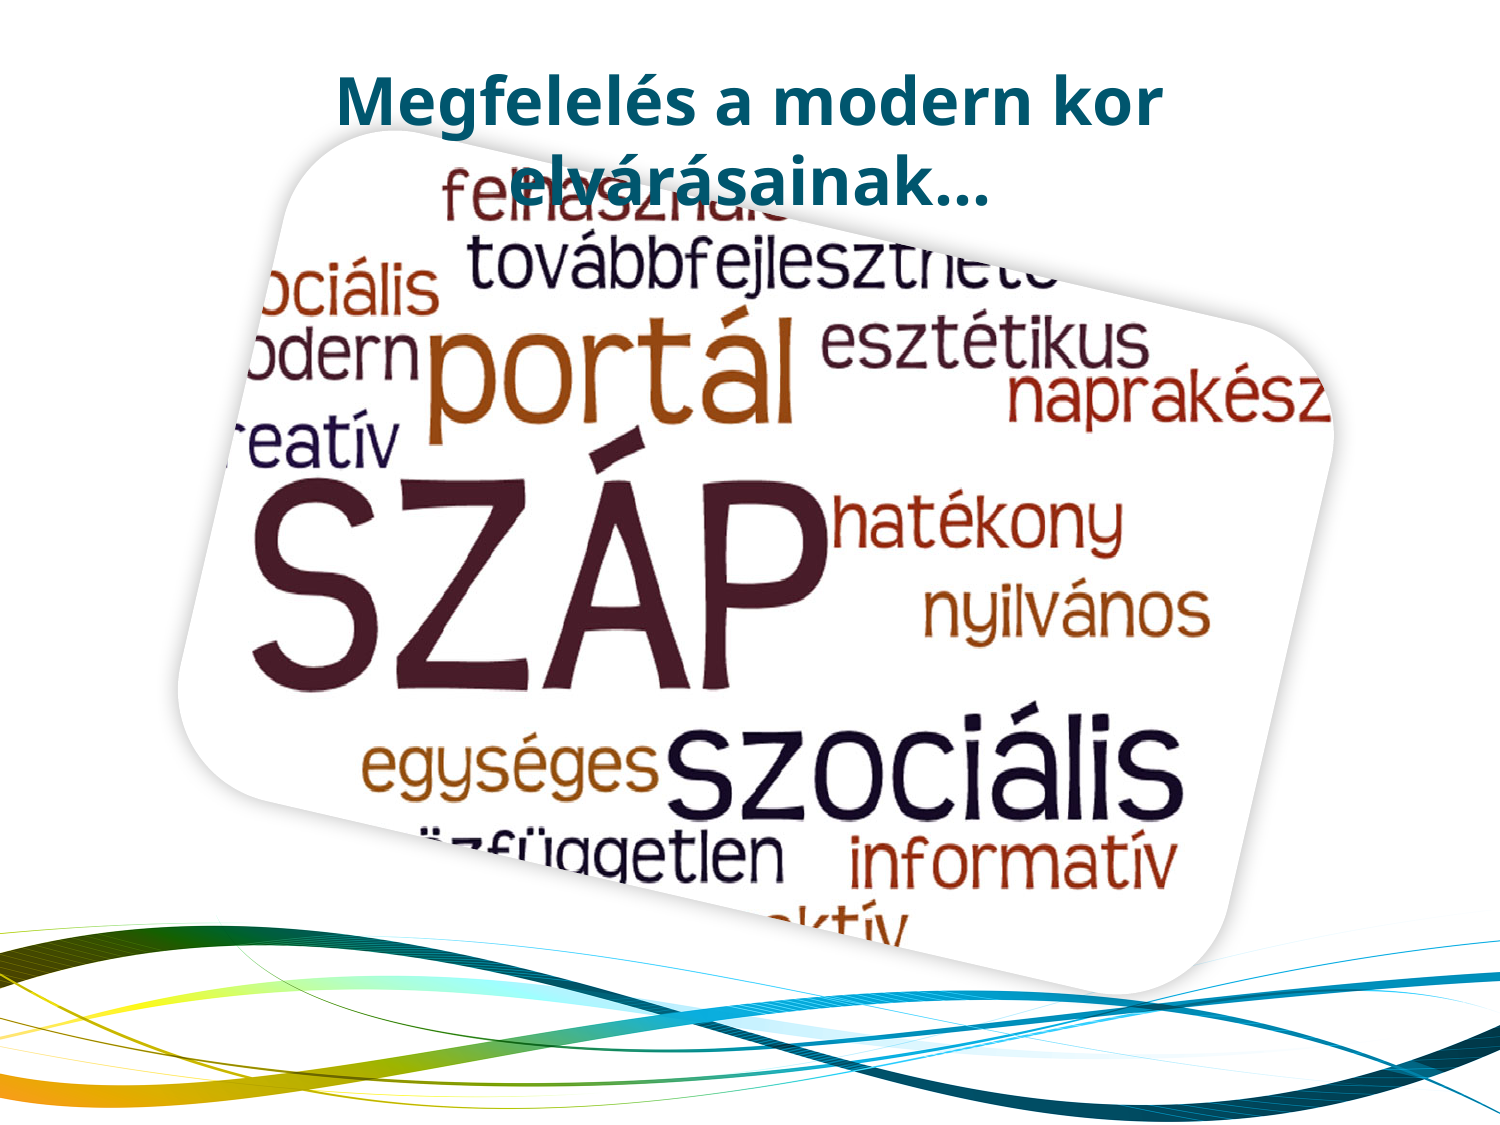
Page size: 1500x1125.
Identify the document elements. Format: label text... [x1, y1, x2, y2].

picture [1431, 1051, 1500, 1111]
picture [863, 1011, 1389, 1104]
picture [716, 1000, 1119, 1043]
title Megfelelés a modern kor elvárásainak… [75, 45, 1425, 233]
picture [804, 1021, 1064, 1060]
picture [1191, 982, 1500, 1064]
picture [0, 0, 1500, 1125]
